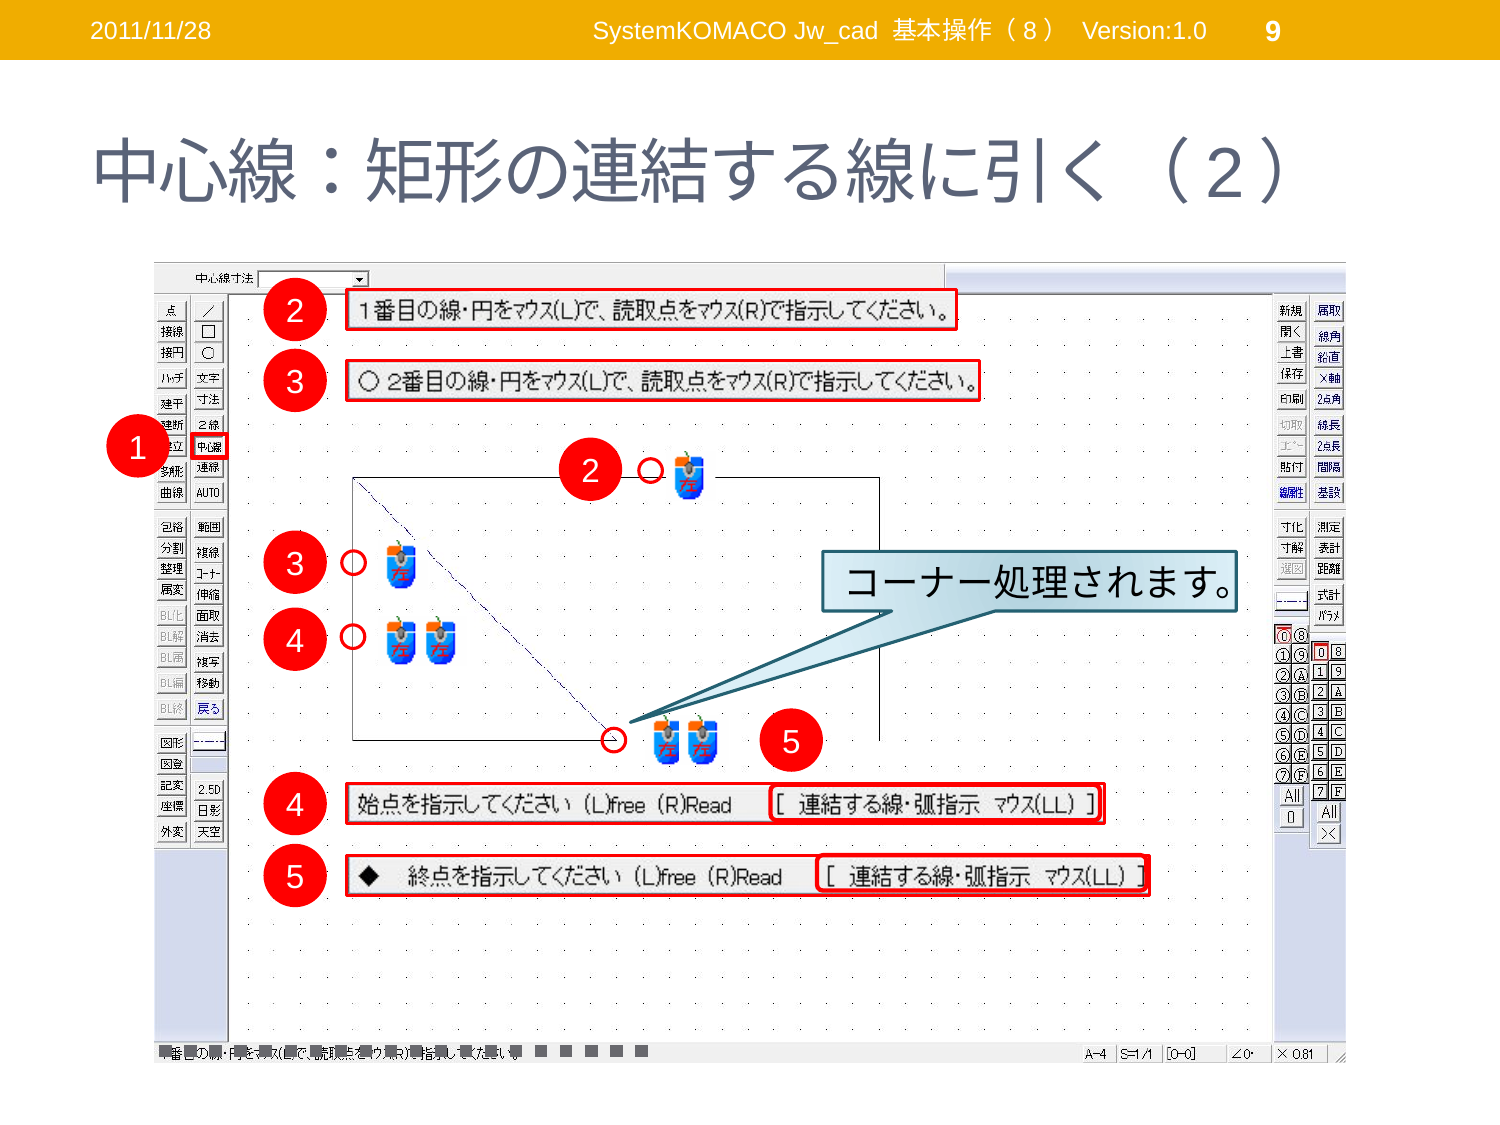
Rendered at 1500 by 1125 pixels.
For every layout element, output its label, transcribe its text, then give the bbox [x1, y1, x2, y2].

footer SystemKOMACO Jw_cad 基本操作（8） Version:1.0 [562, 3, 1238, 57]
picture [377, 615, 468, 666]
picture [644, 714, 730, 765]
title 中心線：矩形の連結する線に引く（2） [75, 87, 1425, 250]
slide_number 9 [1250, 3, 1425, 57]
text_box 1 [106, 414, 151, 478]
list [154, 262, 1346, 1063]
picture [348, 290, 955, 329]
picture [348, 856, 1149, 895]
picture [348, 361, 979, 400]
picture [377, 539, 428, 590]
picture [665, 450, 716, 501]
picture [348, 784, 1104, 823]
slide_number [75, 3, 550, 57]
